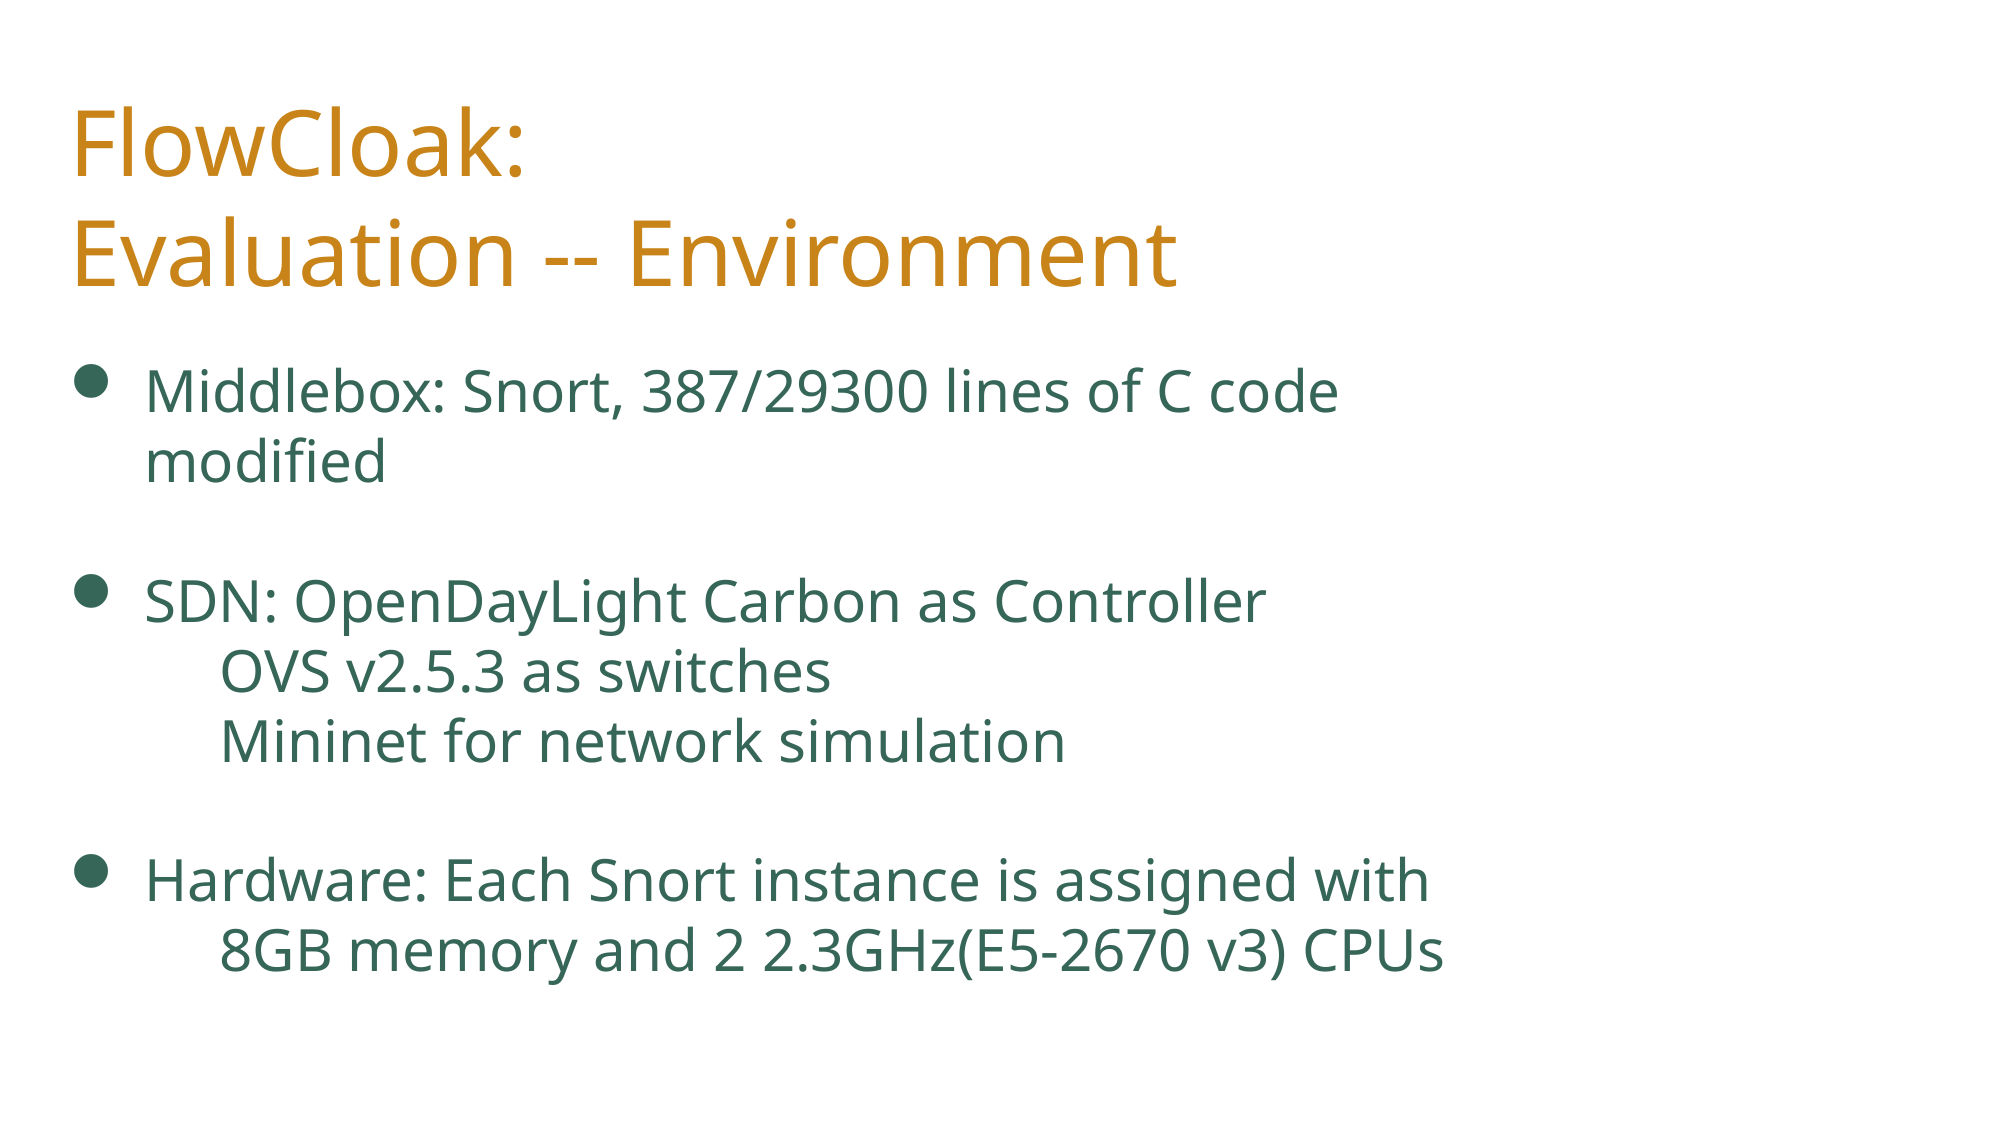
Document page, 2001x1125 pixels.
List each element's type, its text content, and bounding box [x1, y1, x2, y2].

text_box Middlebox: Snort, 387/29300 lines of C code modified SDN: OpenDayLight Carbon as Controller OVS v2.5.3 as switches Mininet for network simulation Hardware: Each Snort instance is assigned with 8GB memory and 2 2.3GHz(E5-2670 v3) CPUs [54, 346, 1615, 991]
text_box FlowCloak: Evaluation -- Environment [54, 77, 1254, 313]
